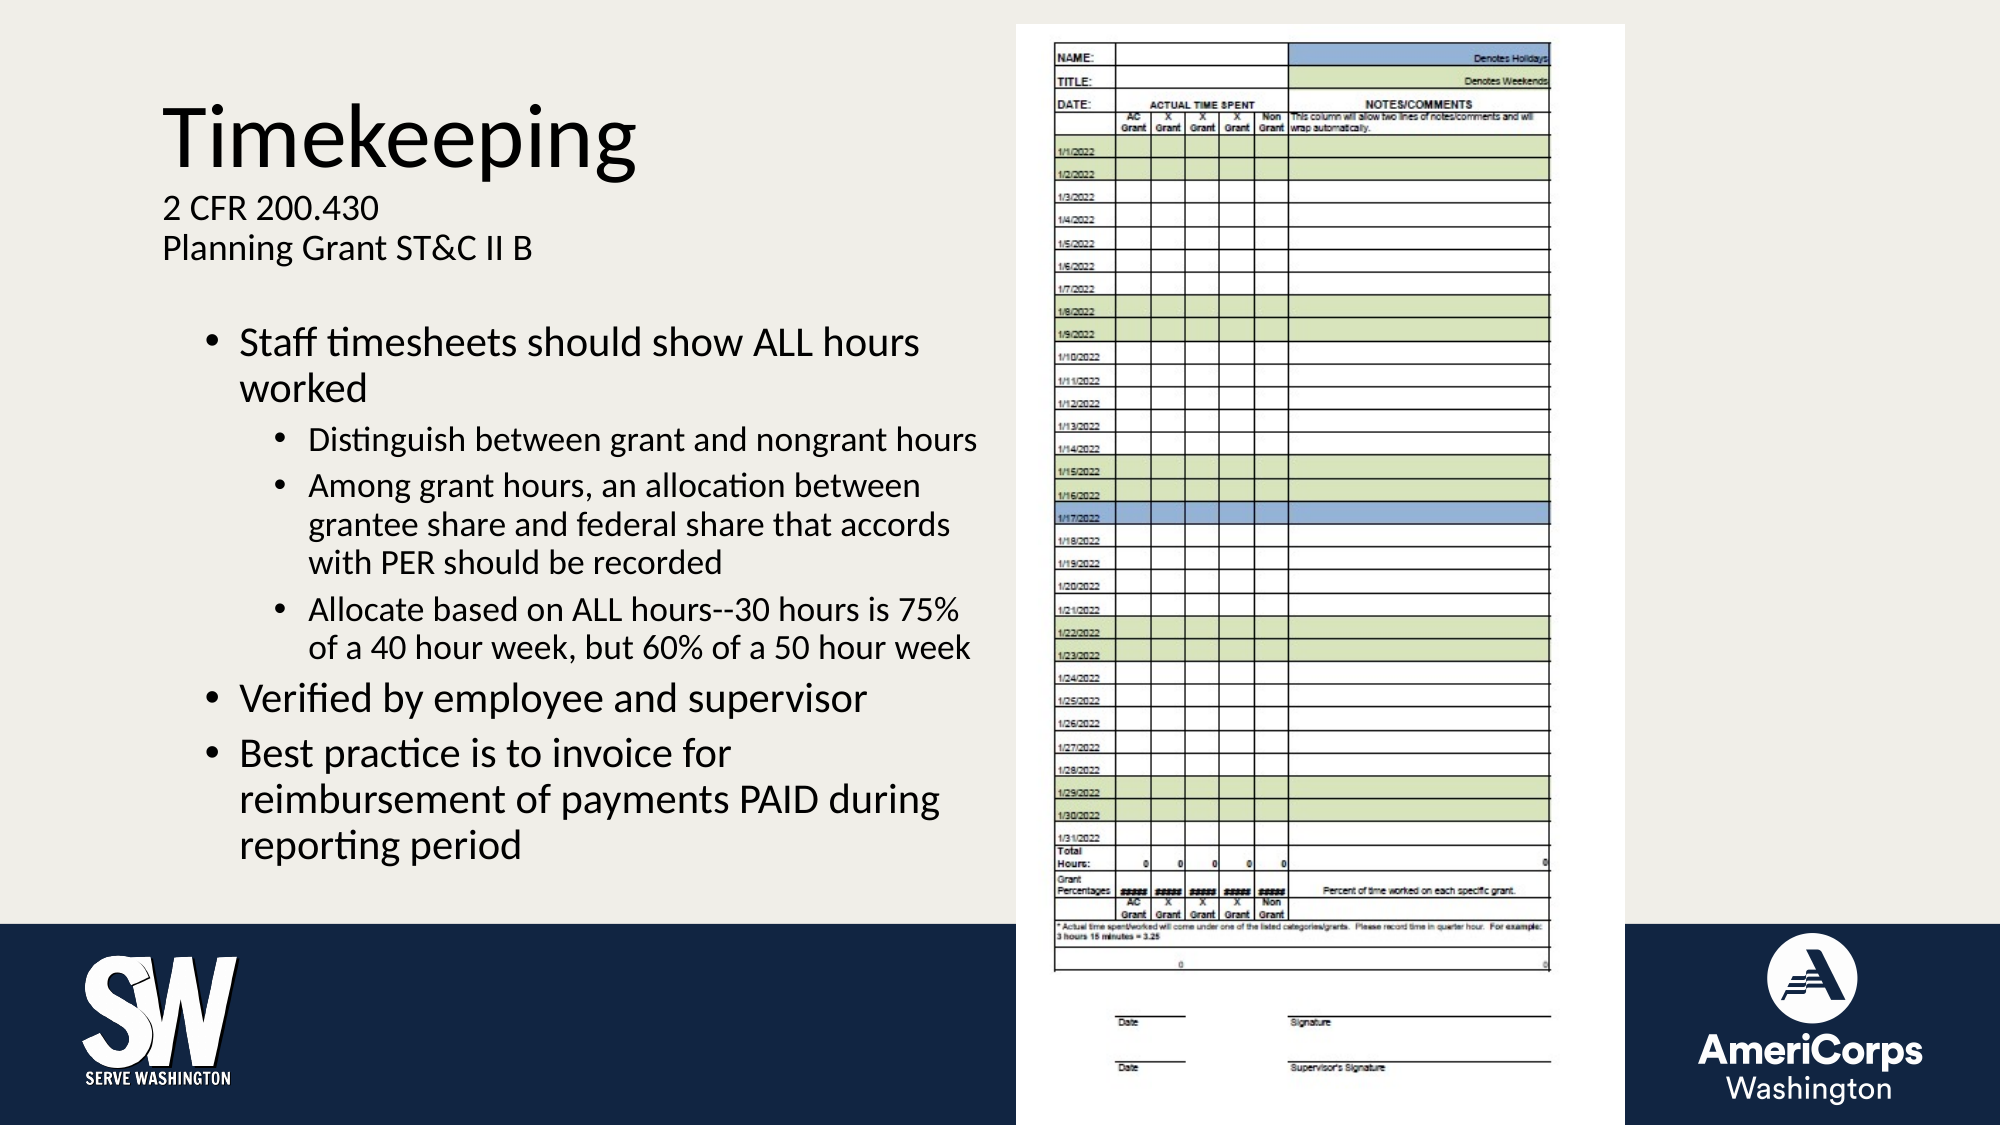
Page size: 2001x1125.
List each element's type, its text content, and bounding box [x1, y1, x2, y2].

picture [40, 904, 278, 1125]
list Staff timesheets should show ALL hours worked Distinguish between grant and nongrant hours Among grant hours, an allocation between grantee share and federal share that accords with PER should be recorded Allocate based on ALL hours--30 hours is 75% of a 40 hour week, but 60% of a 50 hour week Verified by employee and supervisor Best practice is to invoice for reimbursement of payments PAID during reporting period [121, 312, 1004, 932]
picture [1698, 933, 1960, 1106]
picture [1016, 24, 1625, 1125]
title Timekeeping 2 CFR 200.430 Planning Grant ST&C II B [147, 45, 1016, 313]
